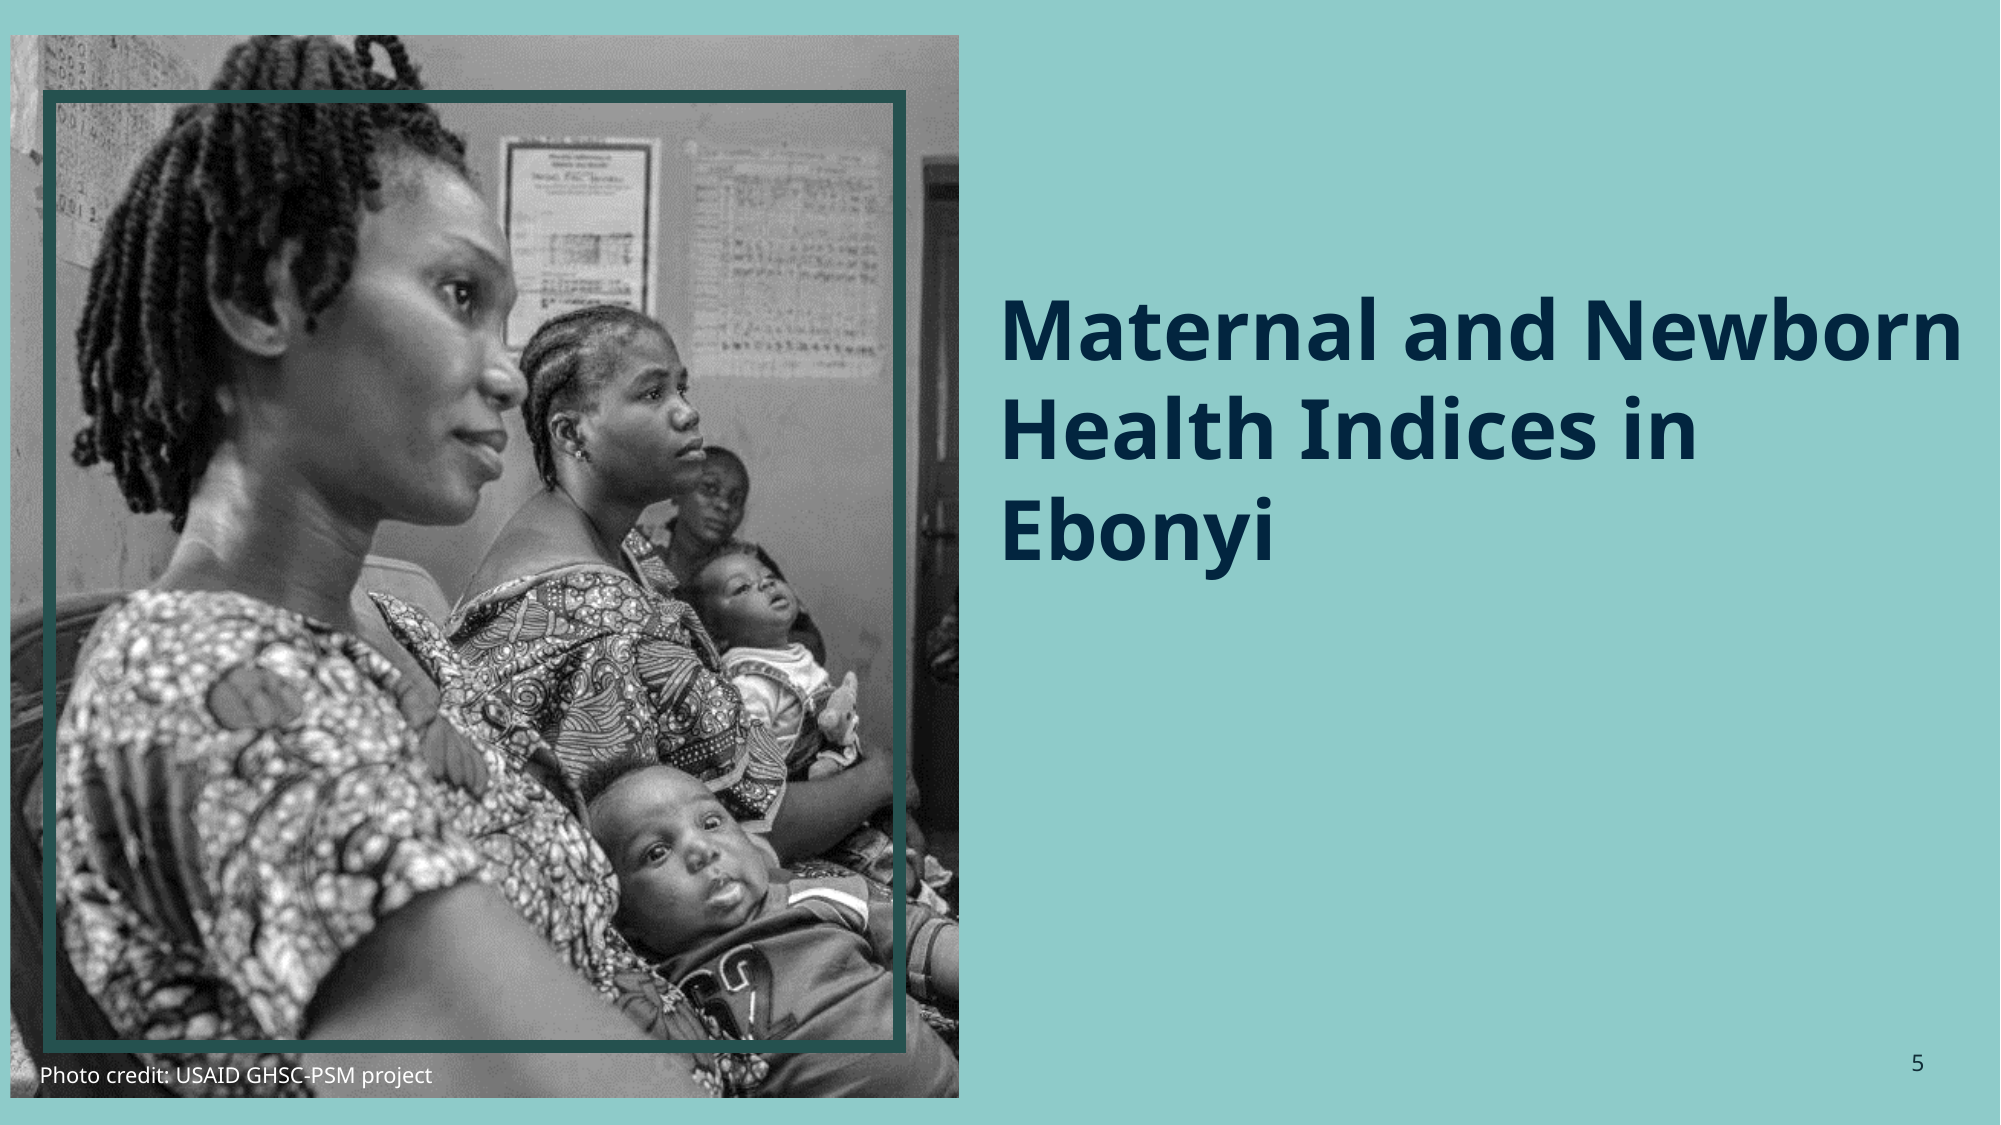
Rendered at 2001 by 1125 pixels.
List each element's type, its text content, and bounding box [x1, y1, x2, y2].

slide_number 5 [1850, 1048, 1925, 1079]
picture [10, 35, 959, 1098]
text_box Maternal and Newborn Health Indices in Ebonyi [983, 269, 2000, 585]
